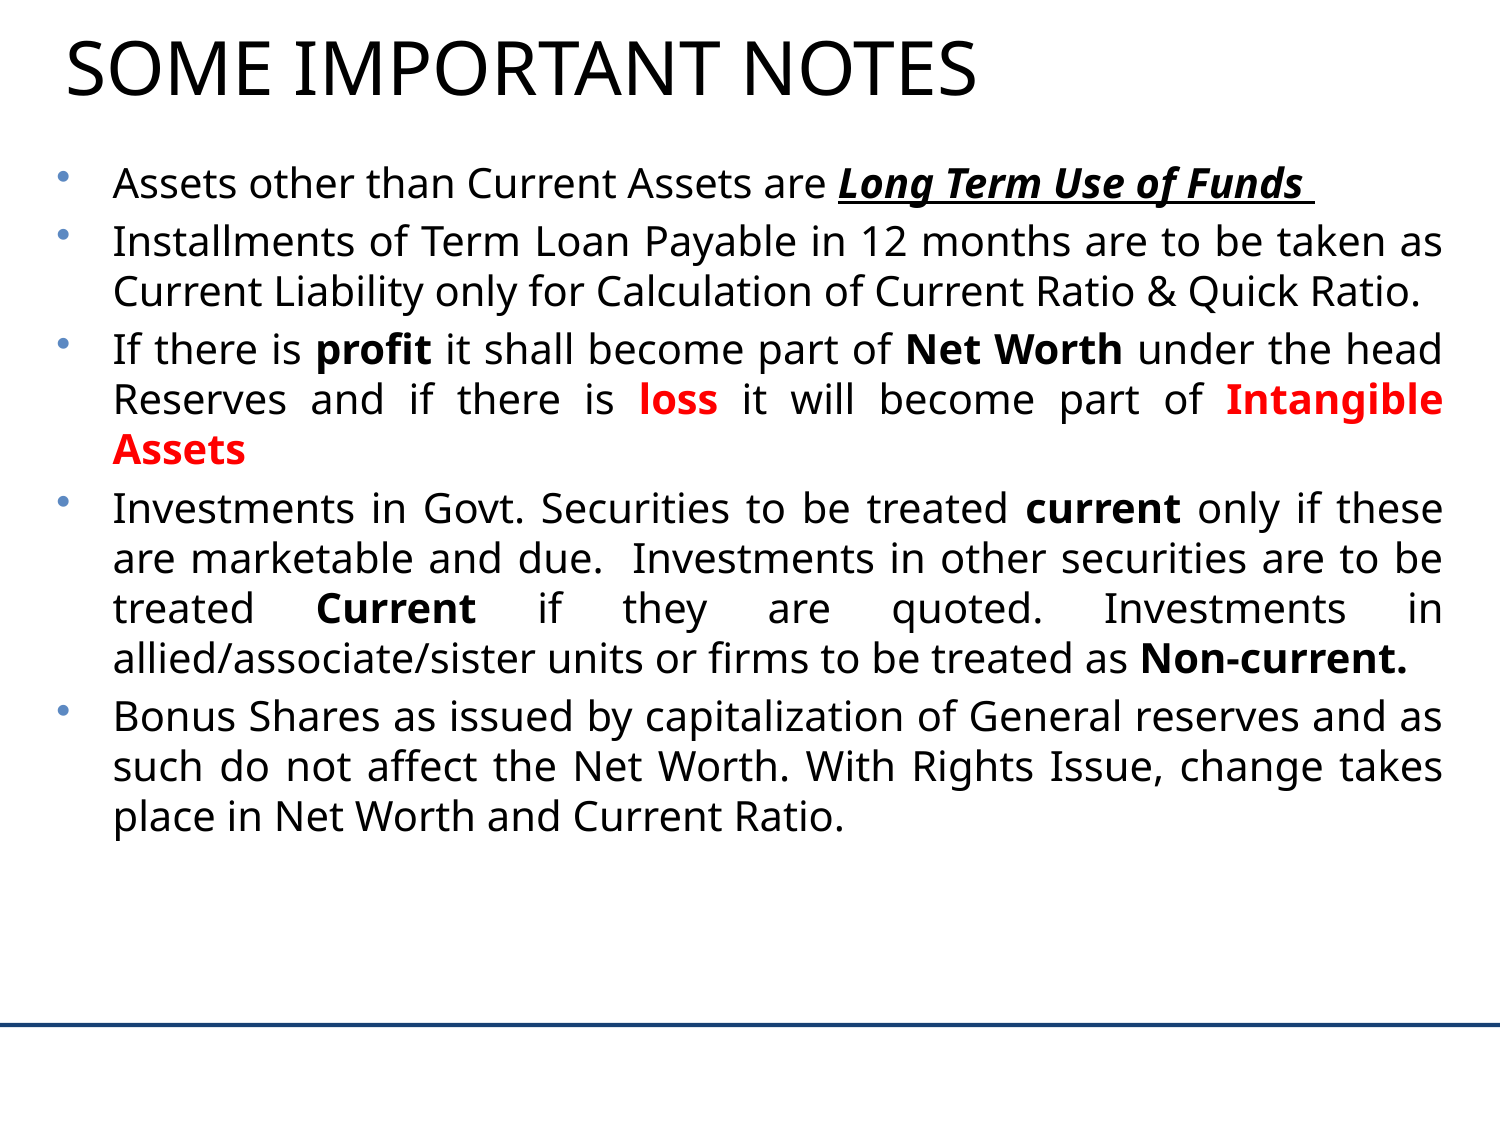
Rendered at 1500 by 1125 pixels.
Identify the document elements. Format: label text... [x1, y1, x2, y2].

title Some important notes [49, 0, 1476, 135]
list Assets other than Current Assets are Long Term Use of Funds Installments of Term Loan Payable in 12 months are to be taken as Current Liability only for Calculation of Current Ratio & Quick Ratio. If there is profit it shall become part of Net Worth under the head Reserves and if there is loss it will become part of Intangible Assets Investments in Govt. Securities to be treated current only if these are marketable and due. Investments in other securities are to be treated Current if they are quoted. Investments in allied/associate/sister units or firms to be treated as Non-current. Bonus Shares as issued by capitalization of General reserves and as such do not affect the Net Worth. With Rights Issue, change takes place in Net Worth and Current Ratio. [40, 148, 1460, 825]
